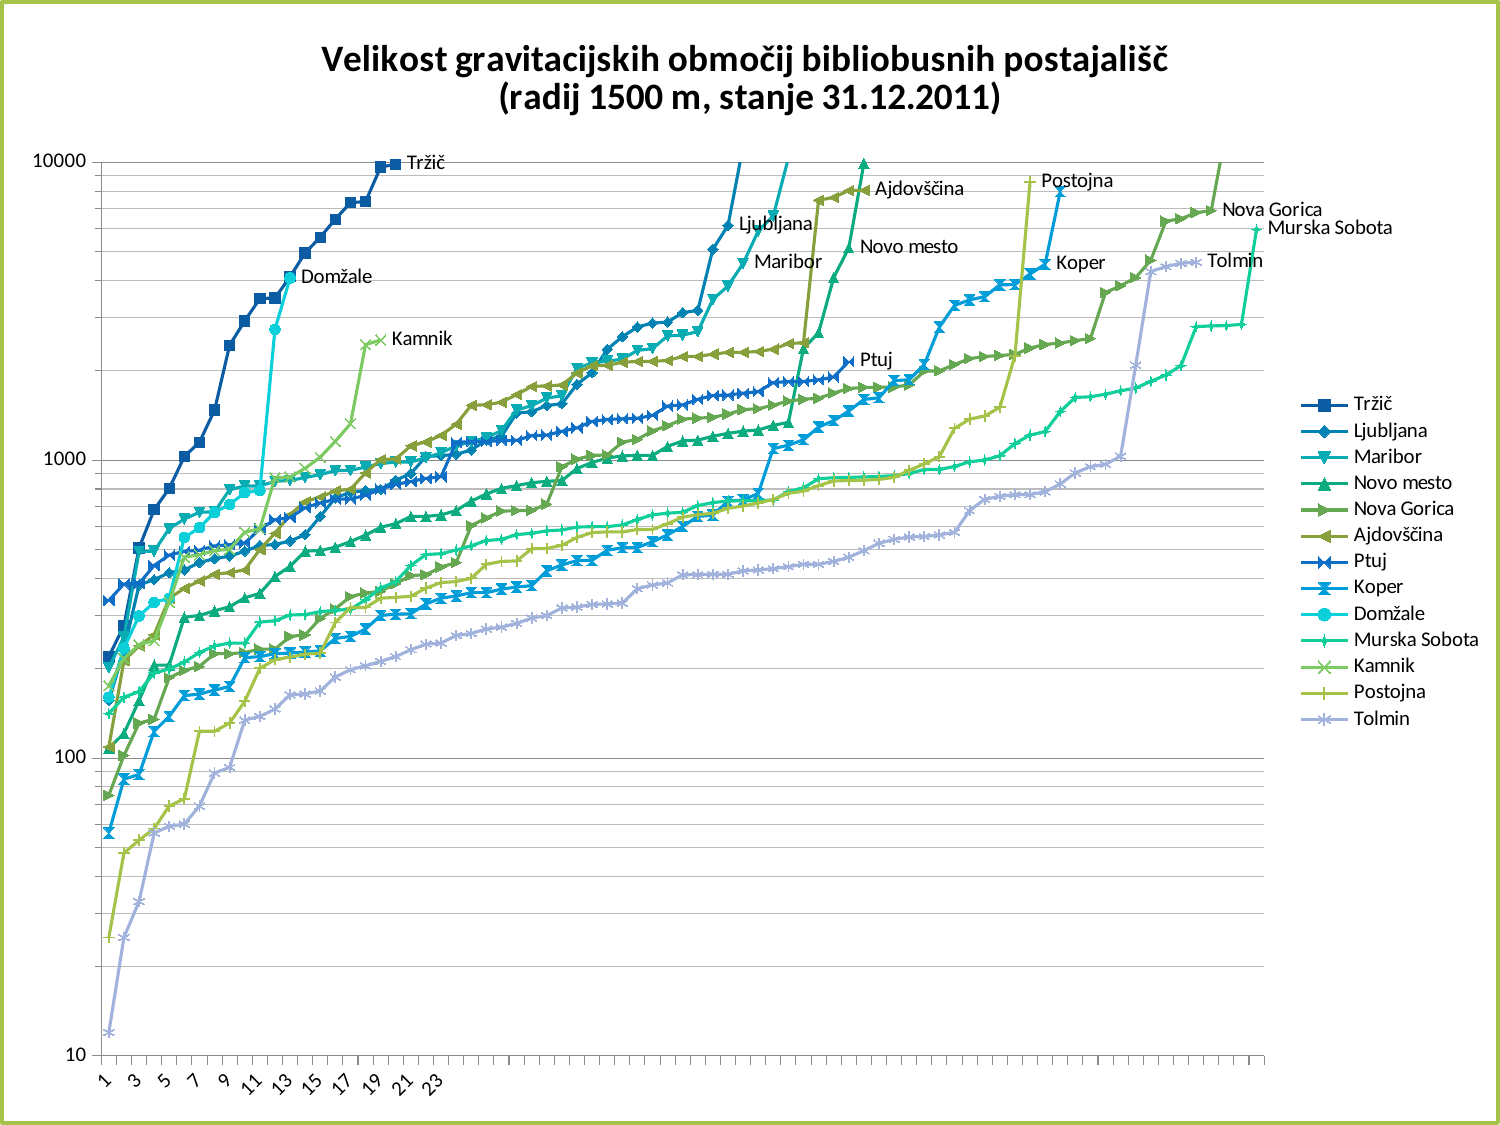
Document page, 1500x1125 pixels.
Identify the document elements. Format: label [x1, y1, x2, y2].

chart [0, 0, 1500, 1125]
